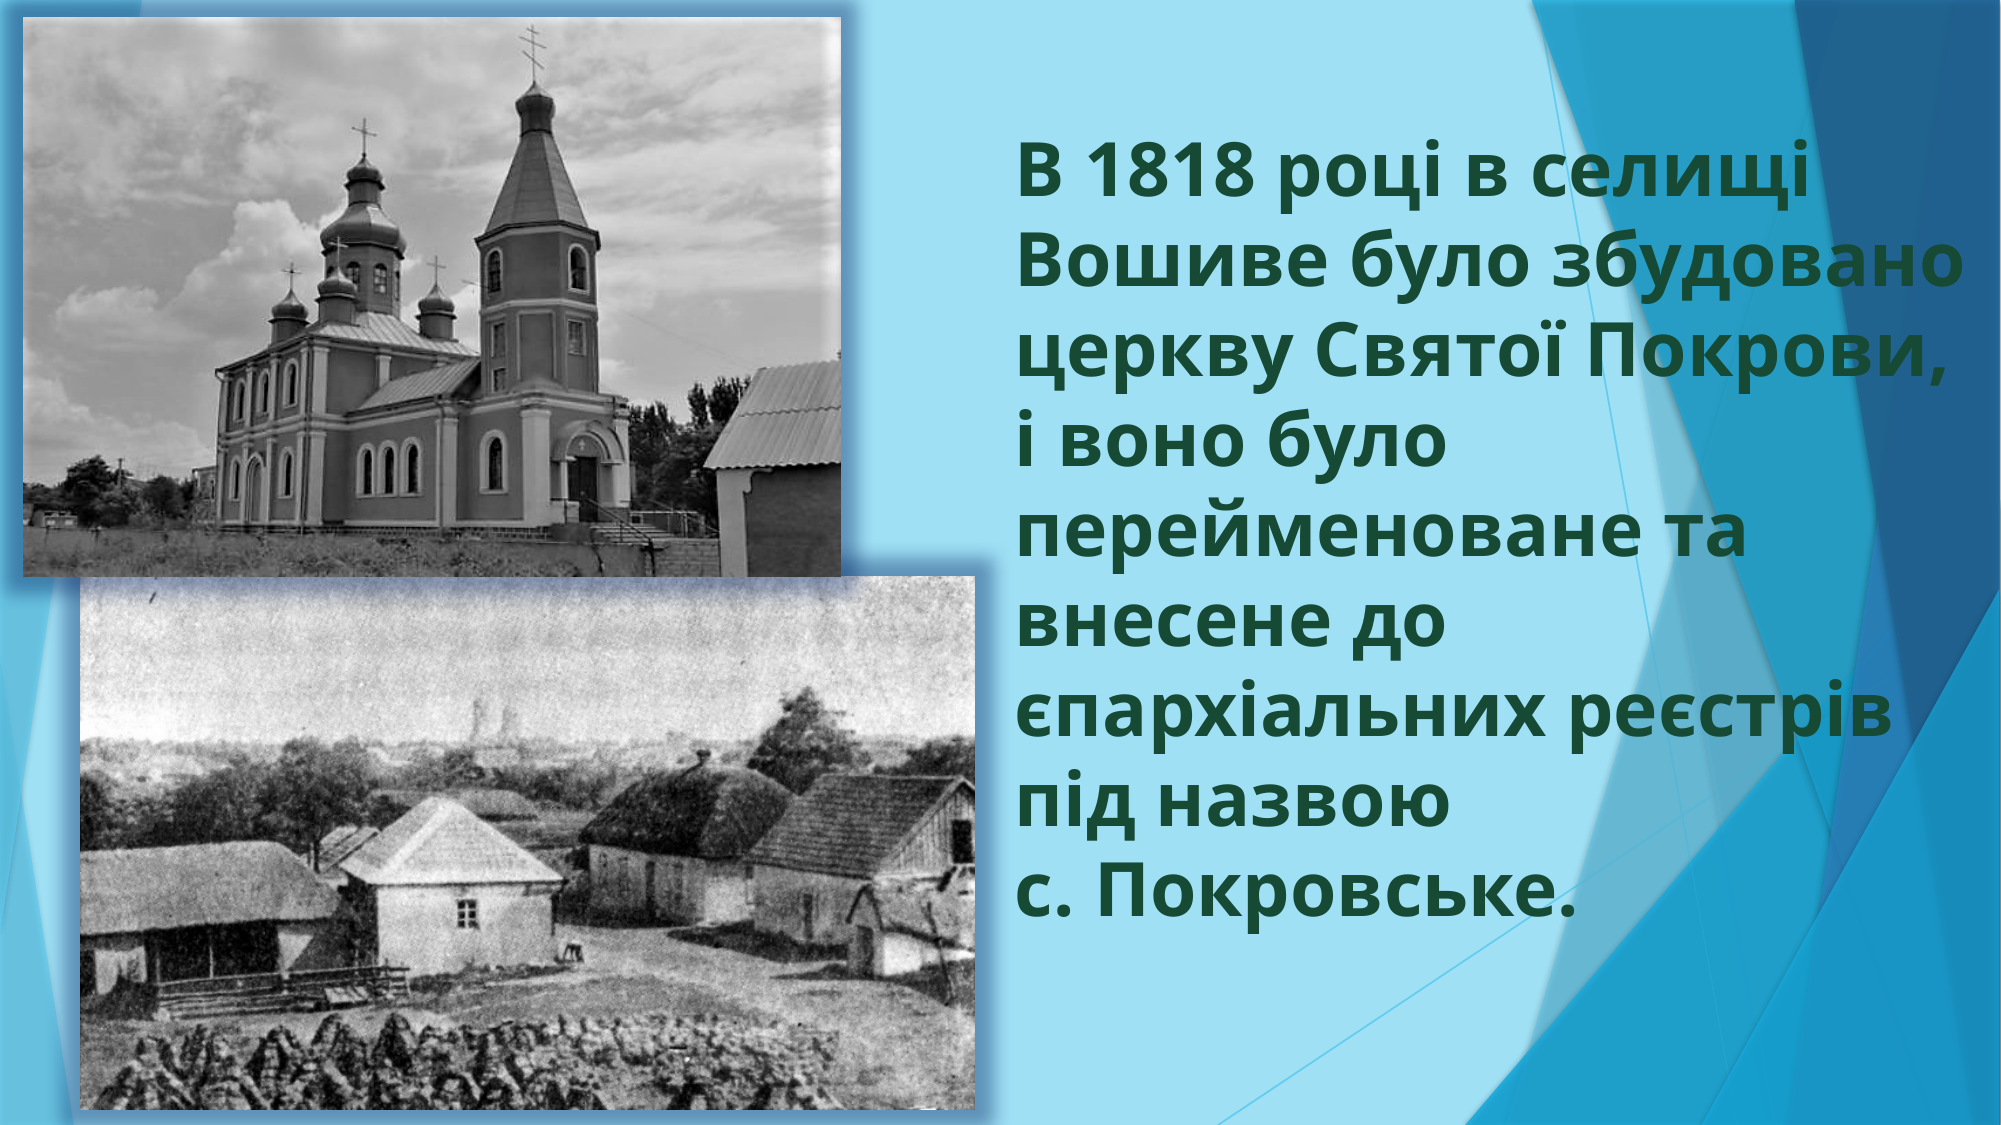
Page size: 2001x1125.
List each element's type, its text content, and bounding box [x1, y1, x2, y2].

picture [23, 17, 976, 1110]
text_box В 1818 році в селищі Вошиве було збудовано церкву Святої Покрови, і воно було перейменоване та внесене до єпархіальних реєстрів під назвою с. Покровське. [999, 113, 2000, 939]
